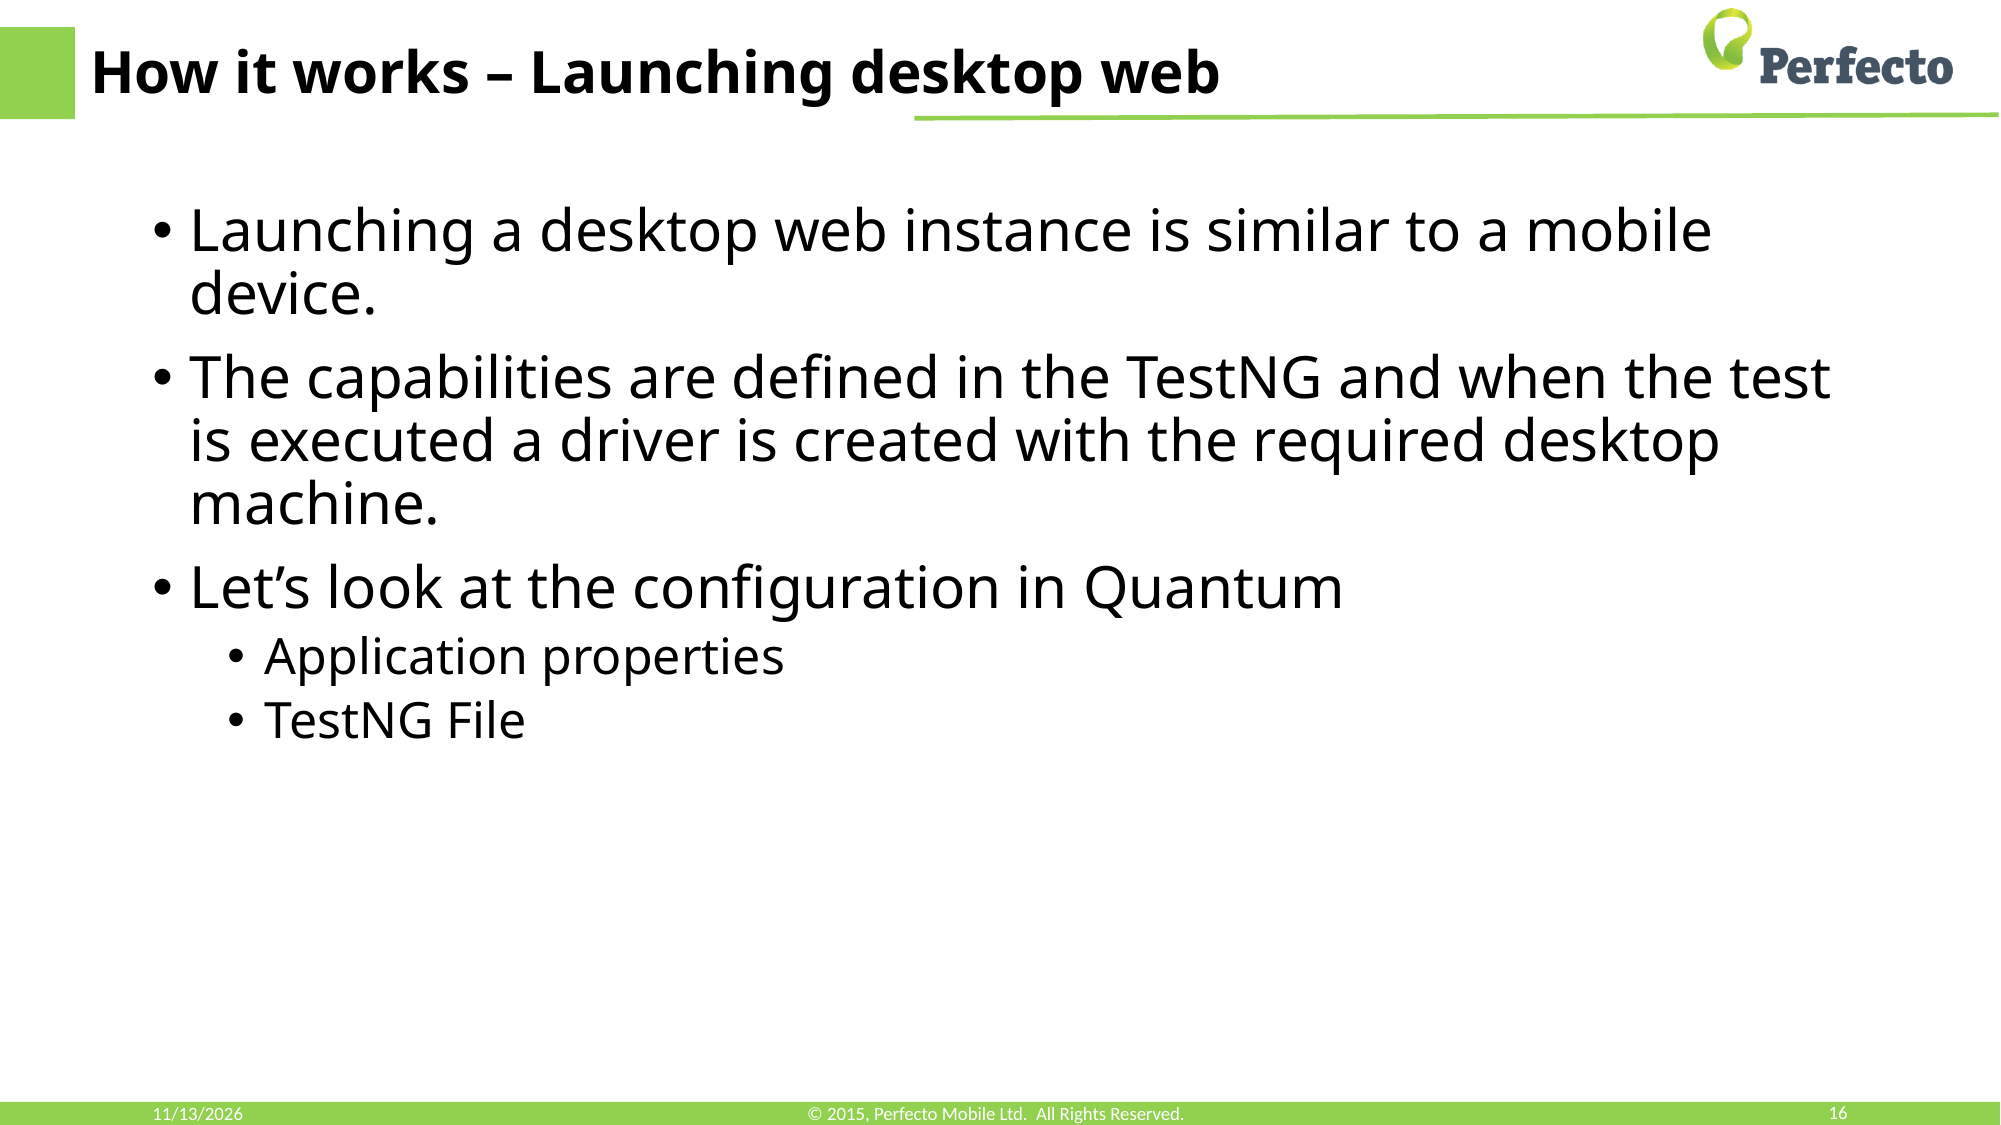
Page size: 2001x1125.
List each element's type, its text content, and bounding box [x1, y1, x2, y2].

list Launching a desktop web instance is similar to a mobile device. The capabilities are defined in the TestNG and when the test is executed a driver is created with the required desktop machine. Let’s look at the configuration in Quantum Application properties TestNG File [137, 193, 1863, 959]
footer © 2015, Perfecto Mobile Ltd. All Rights Reserved. [662, 1089, 1338, 1125]
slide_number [137, 1089, 588, 1125]
picture [1701, 8, 1969, 89]
title How it works – Launching desktop web [75, 9, 1338, 140]
slide_number 16 [1412, 1091, 1863, 1125]
